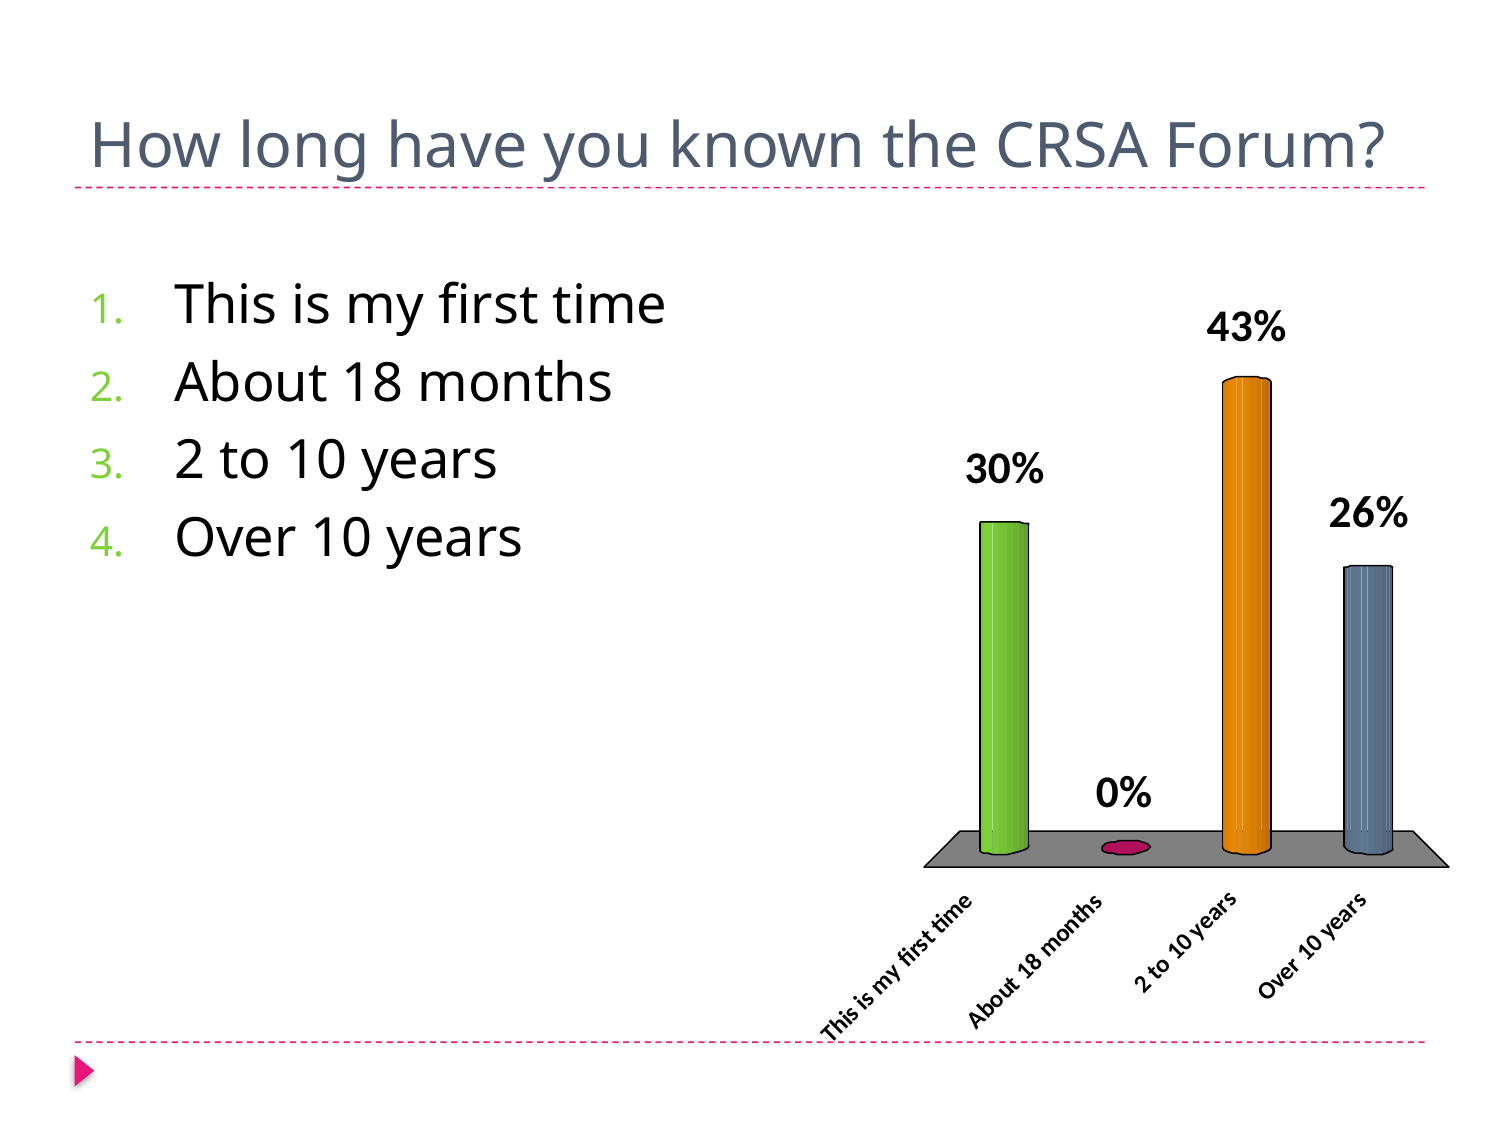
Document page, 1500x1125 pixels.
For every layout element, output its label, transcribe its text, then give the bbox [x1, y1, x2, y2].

title How long have you known the CRSA Forum? [75, 24, 1425, 188]
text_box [739, 262, 1490, 1107]
list This is my first time About 18 months 2 to 10 years Over 10 years [75, 262, 739, 1005]
